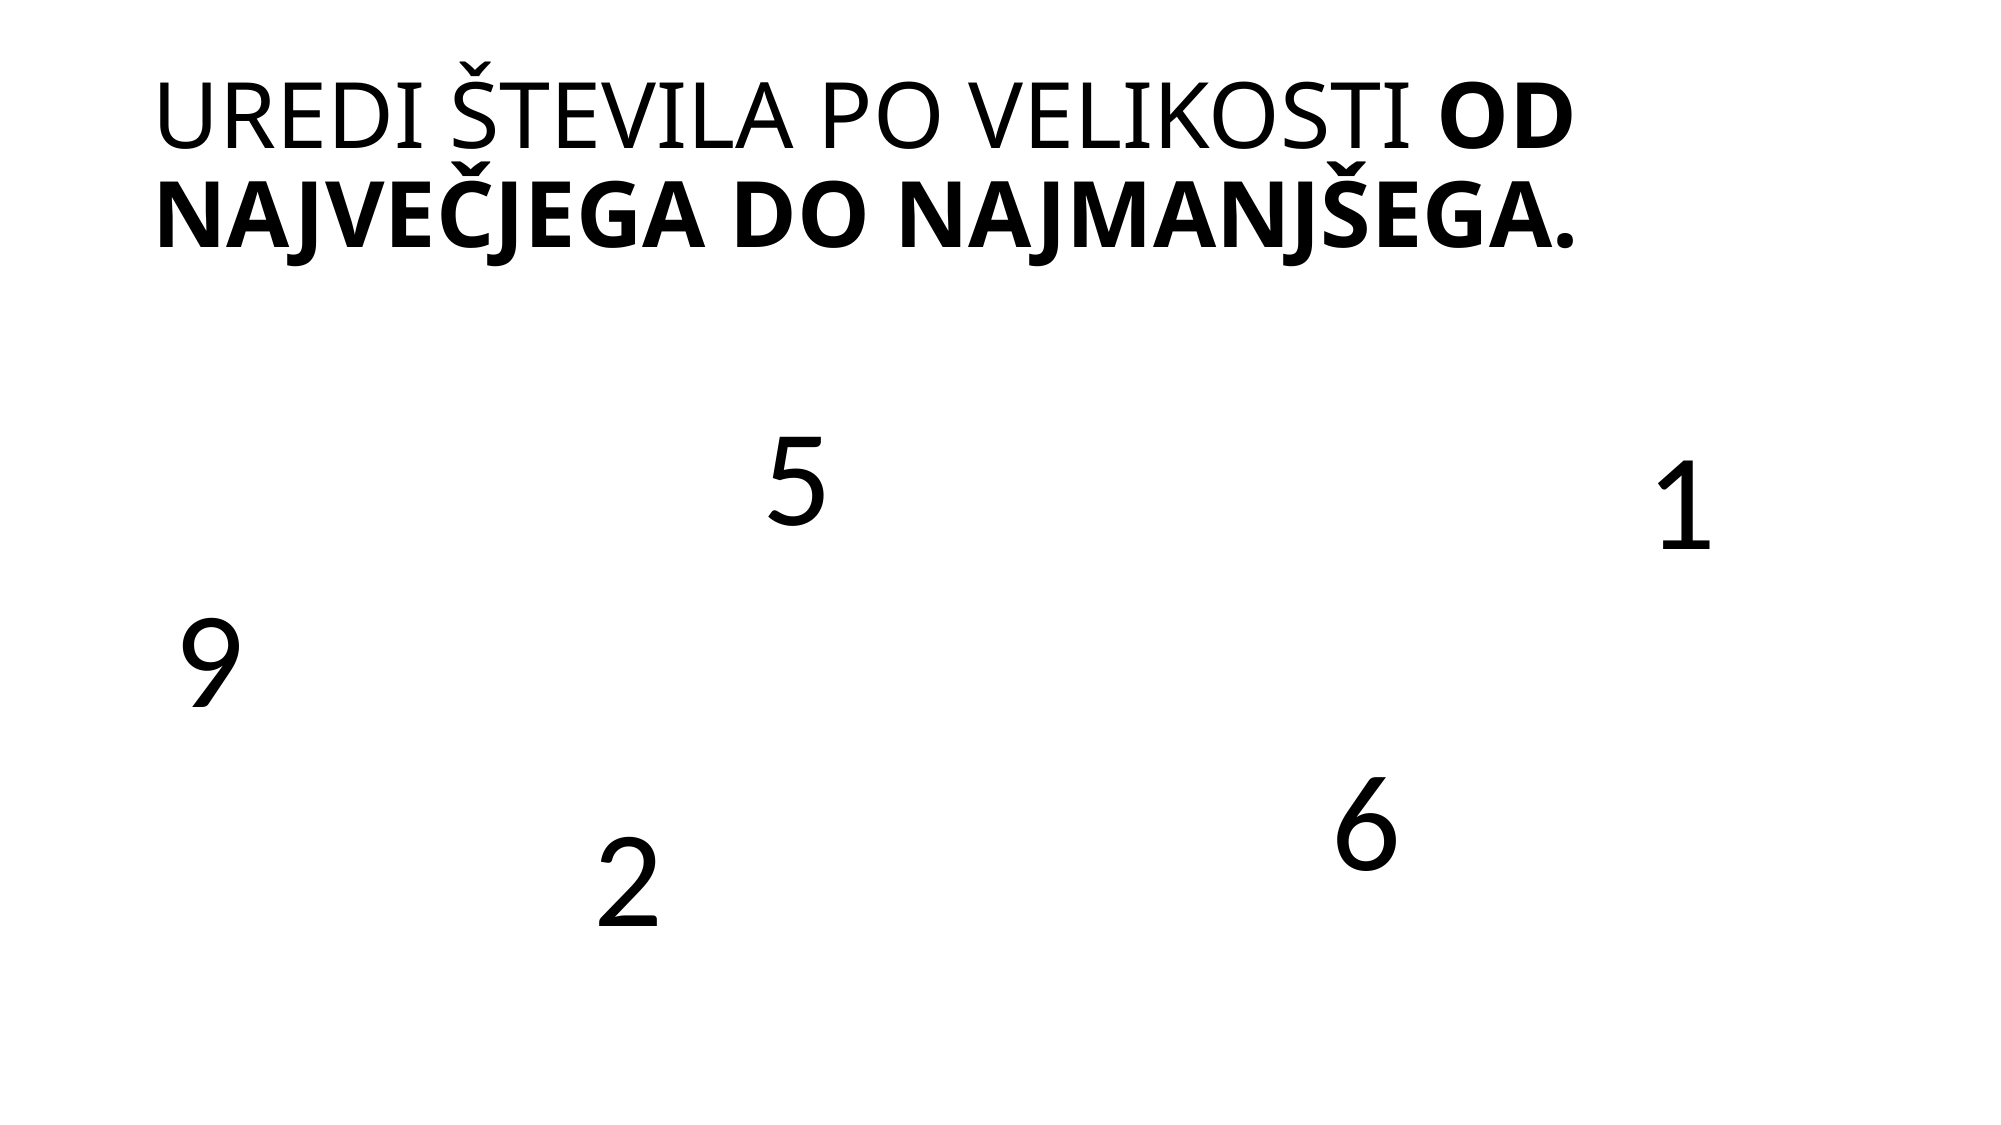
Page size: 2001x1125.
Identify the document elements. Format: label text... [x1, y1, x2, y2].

text_box 1 [1631, 404, 1840, 585]
title UREDI ŠTEVILA PO VELIKOSTI OD NAJVEČJEGA DO NAJMANJŠEGA. [137, 59, 1863, 278]
text_box 5 [747, 380, 957, 561]
text_box 2 [579, 781, 788, 961]
text_box 6 [1316, 725, 1525, 906]
text_box 9 [160, 562, 369, 743]
